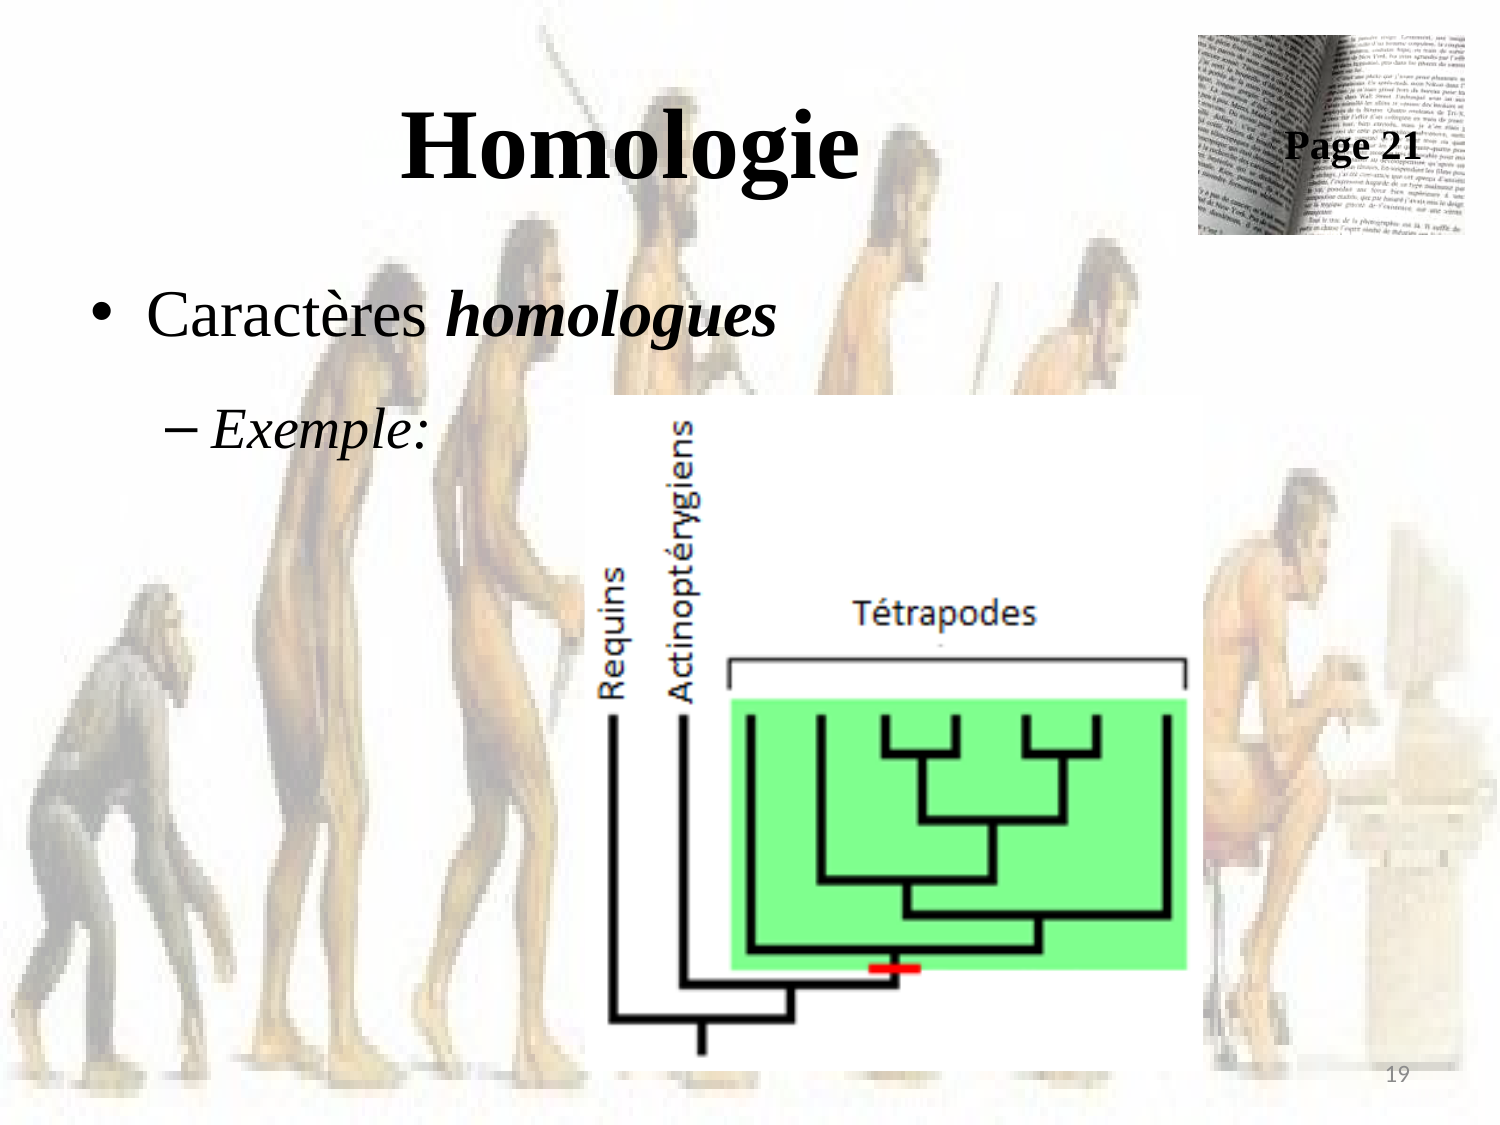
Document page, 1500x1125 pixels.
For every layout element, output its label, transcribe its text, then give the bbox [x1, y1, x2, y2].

list Caractères homologues Exemple: [75, 262, 1425, 1035]
picture [1198, 34, 1466, 235]
picture [584, 395, 1204, 1071]
slide_number 19 [1074, 1042, 1425, 1103]
title Homologie [75, 45, 1188, 233]
